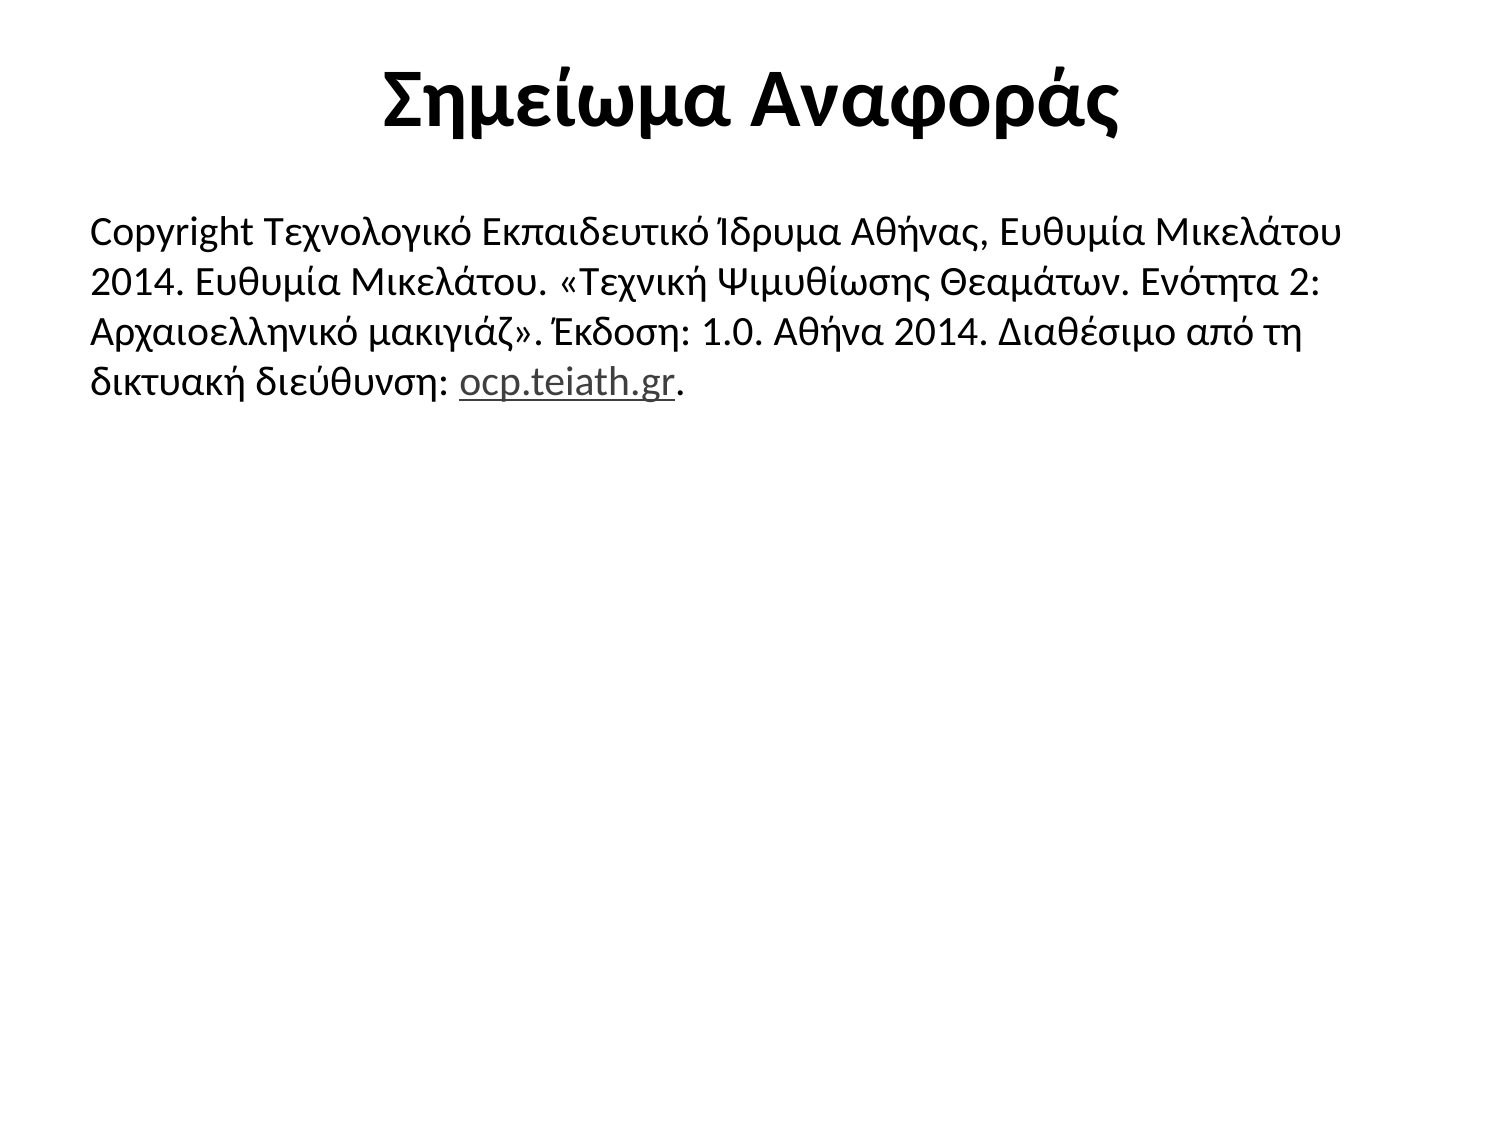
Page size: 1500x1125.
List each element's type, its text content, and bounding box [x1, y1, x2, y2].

list Copyright Τεχνολογικό Εκπαιδευτικό Ίδρυμα Αθήνας, Ευθυμία Μικελάτου 2014. Ευθυμία Μικελάτου. «Τεχνική Ψιμυθίωσης Θεαμάτων. Ενότητα 2: Αρχαιοελληνικό μακιγιάζ». Έκδοση: 1.0. Αθήνα 2014. Διαθέσιμο από τη δικτυακή διεύθυνση: ocp.teiath.gr. [75, 196, 1425, 1024]
title Σημείωμα Αναφοράς [76, 19, 1427, 169]
